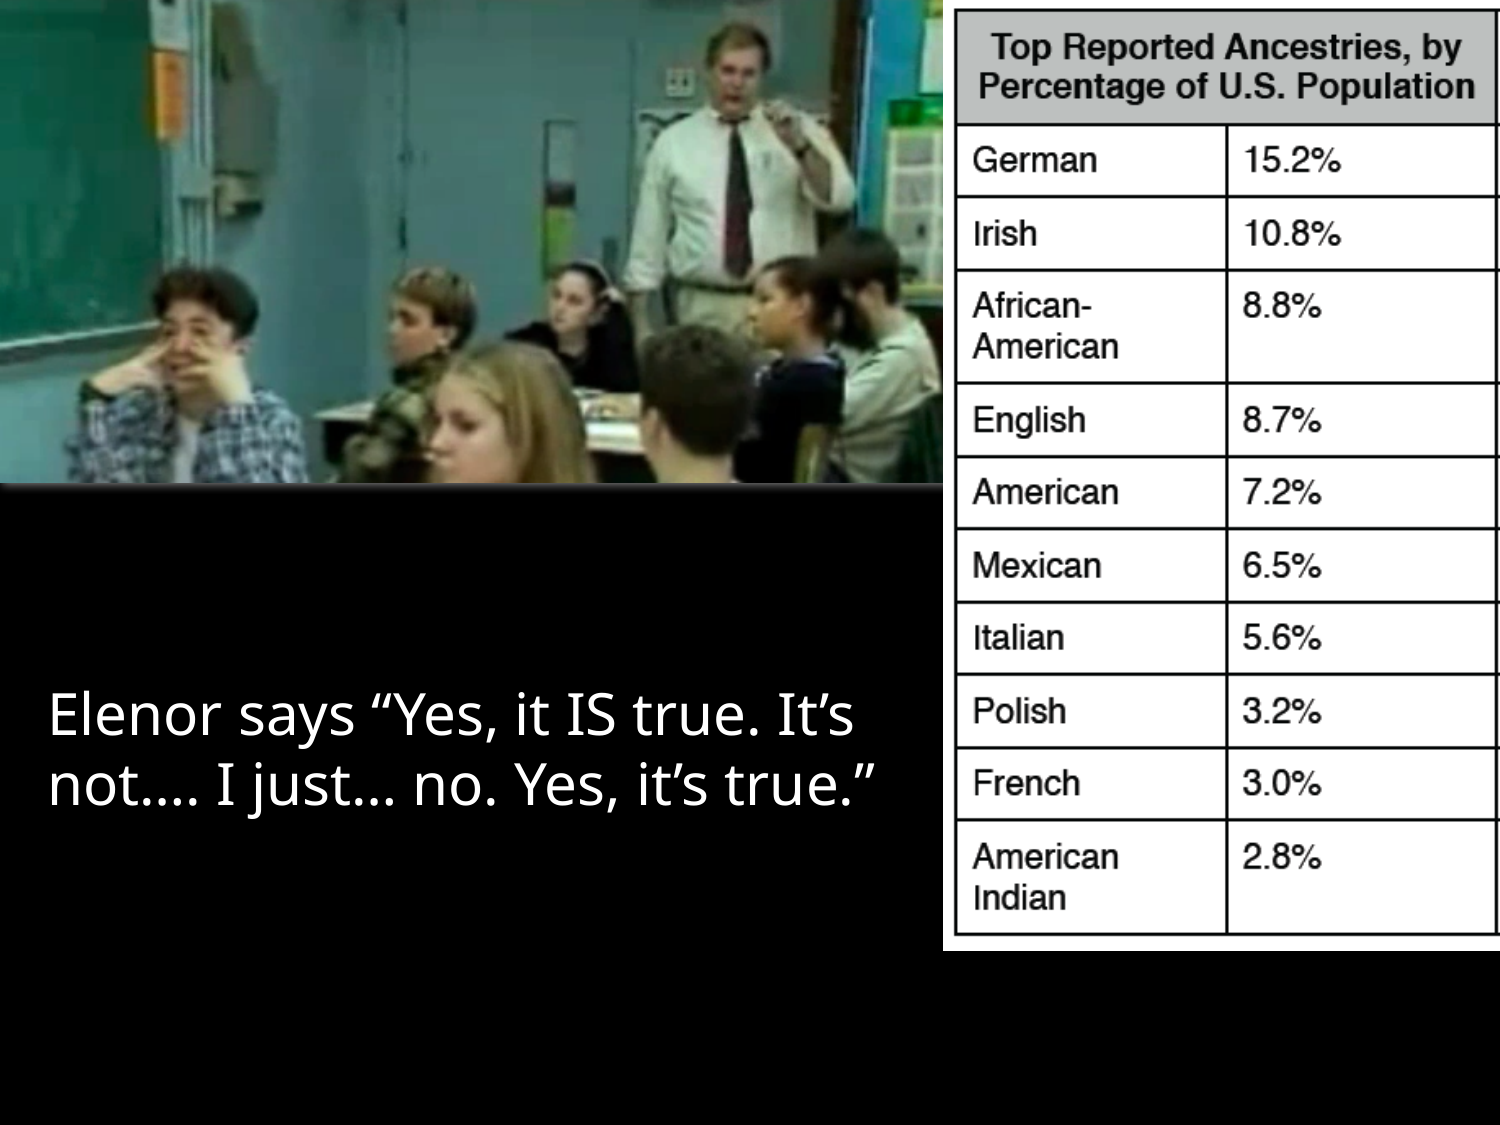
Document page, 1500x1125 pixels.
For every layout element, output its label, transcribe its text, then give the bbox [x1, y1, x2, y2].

text_box Elenor says “Yes, it IS true. It’s not…. I just… no. Yes, it’s true.” [32, 669, 937, 825]
picture [0, 0, 1500, 951]
